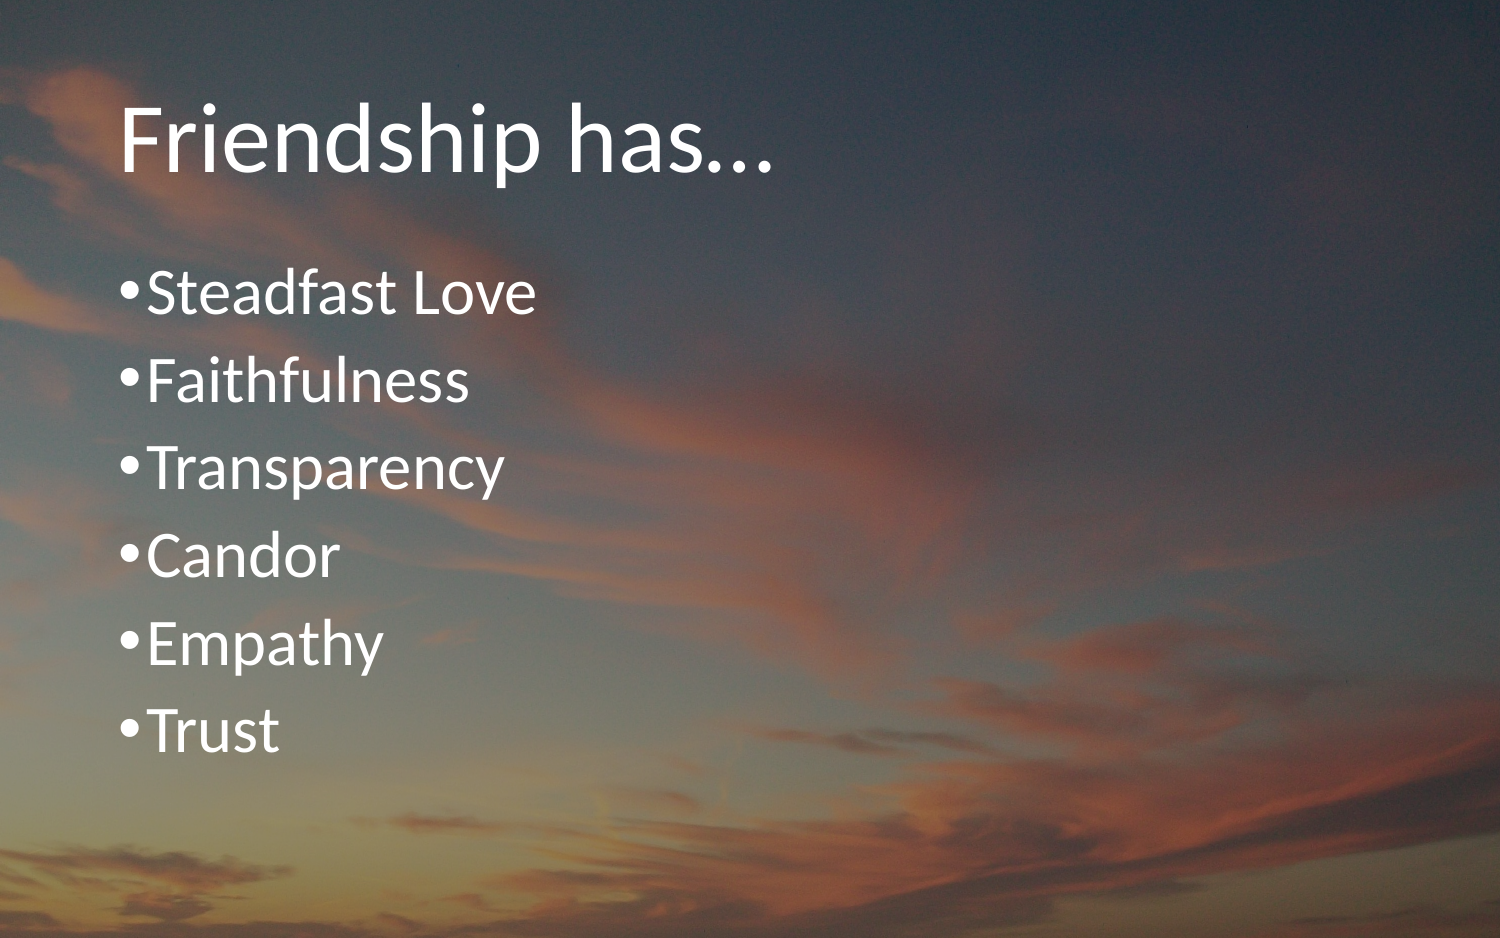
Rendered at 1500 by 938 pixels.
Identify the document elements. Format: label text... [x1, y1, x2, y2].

picture [0, 0, 1500, 938]
title Friendship has… [103, 49, 1397, 232]
list Steadfast Love Faithfulness Transparency Candor Empathy Trust [103, 249, 1397, 845]
